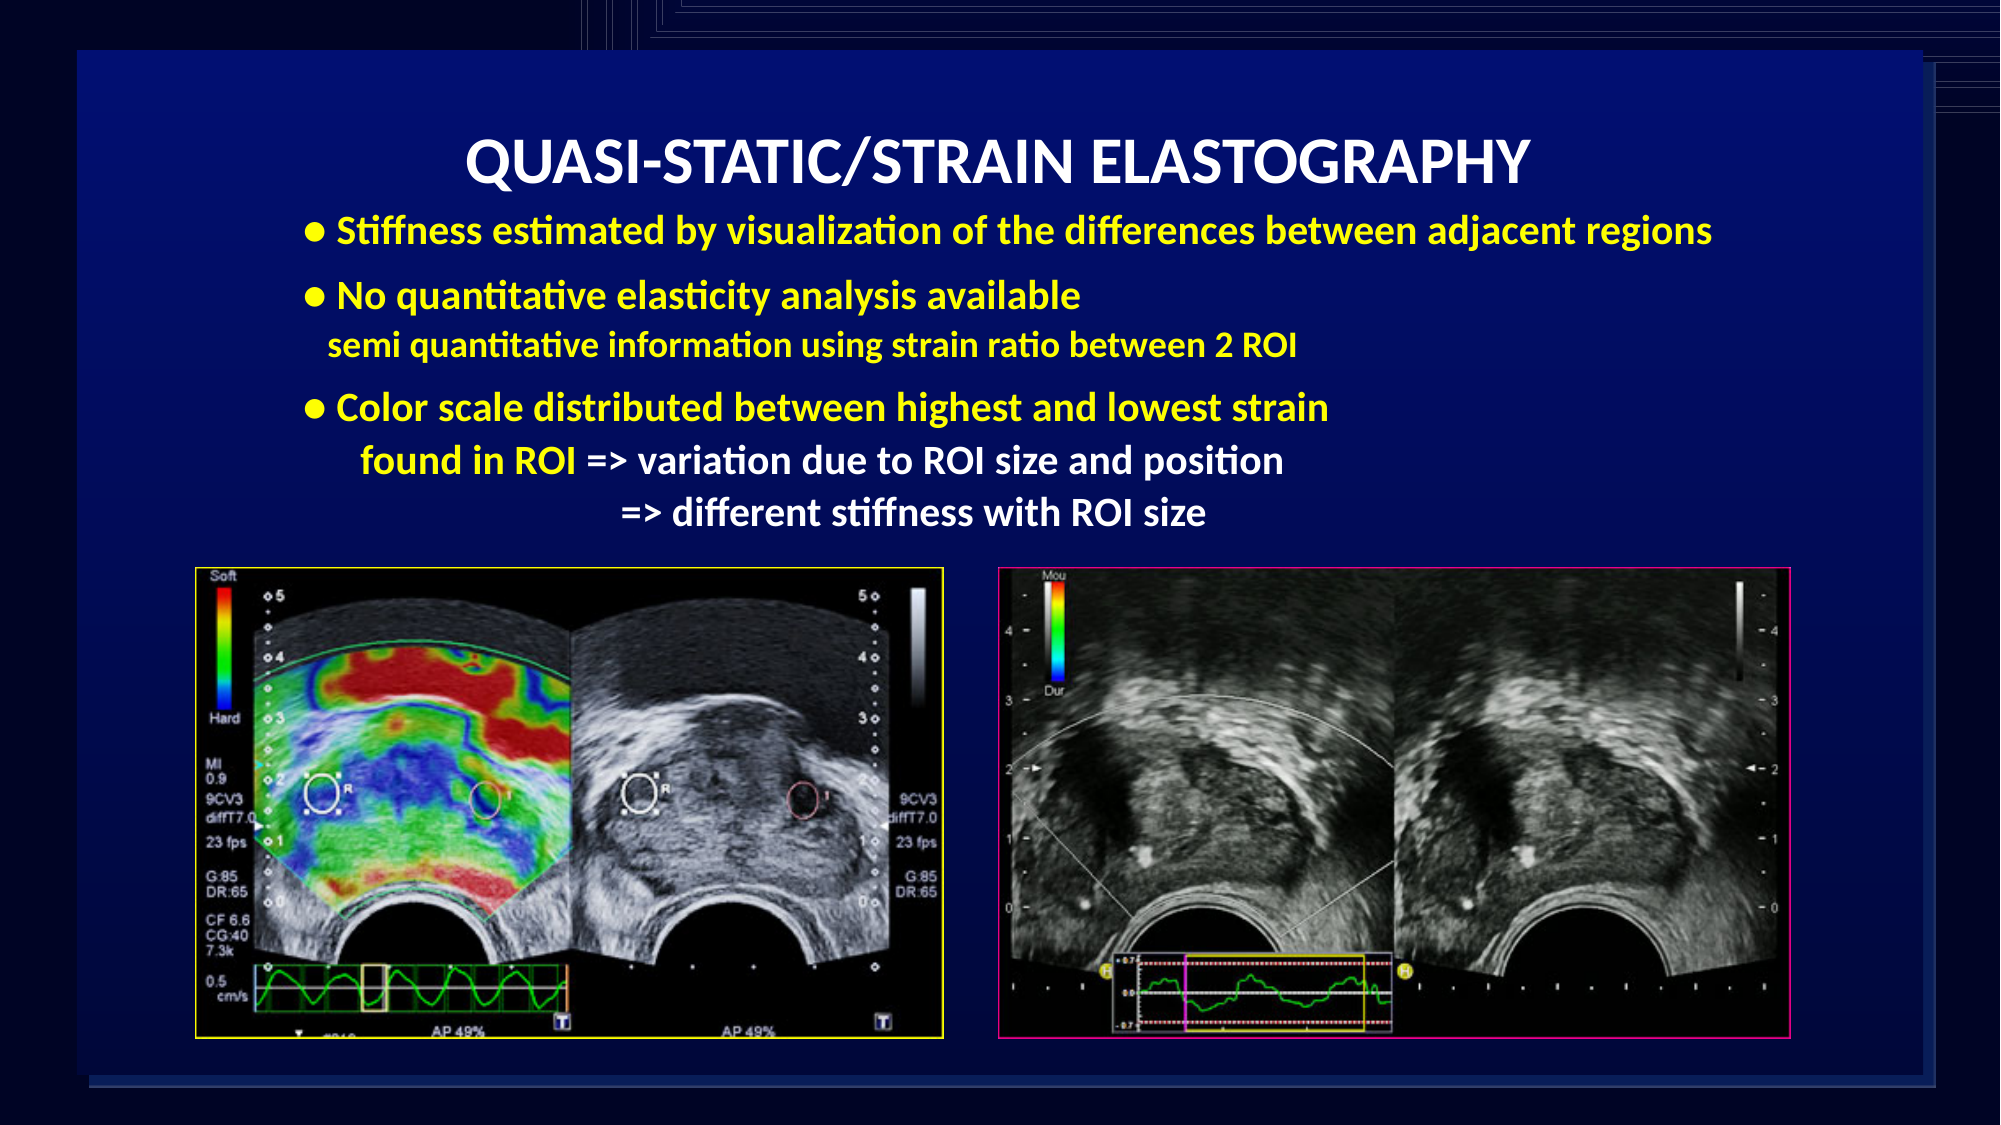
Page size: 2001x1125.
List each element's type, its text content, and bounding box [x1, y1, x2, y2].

picture [998, 567, 1791, 1040]
text_box QUASI-STATIC/STRAIN ELASTOGRAPHY [294, 65, 1703, 248]
picture [195, 567, 944, 1040]
text_box ● Stiffness estimated by visualization of the differences between adjacent regions ● No quantitative elasticity analysis available semi quantitative information using strain ratio between 2 ROI ● Color scale distributed between highest and lowest strain found in ROI => variation due to ROI size and position => different stiffness with ROI size [286, 192, 1776, 718]
